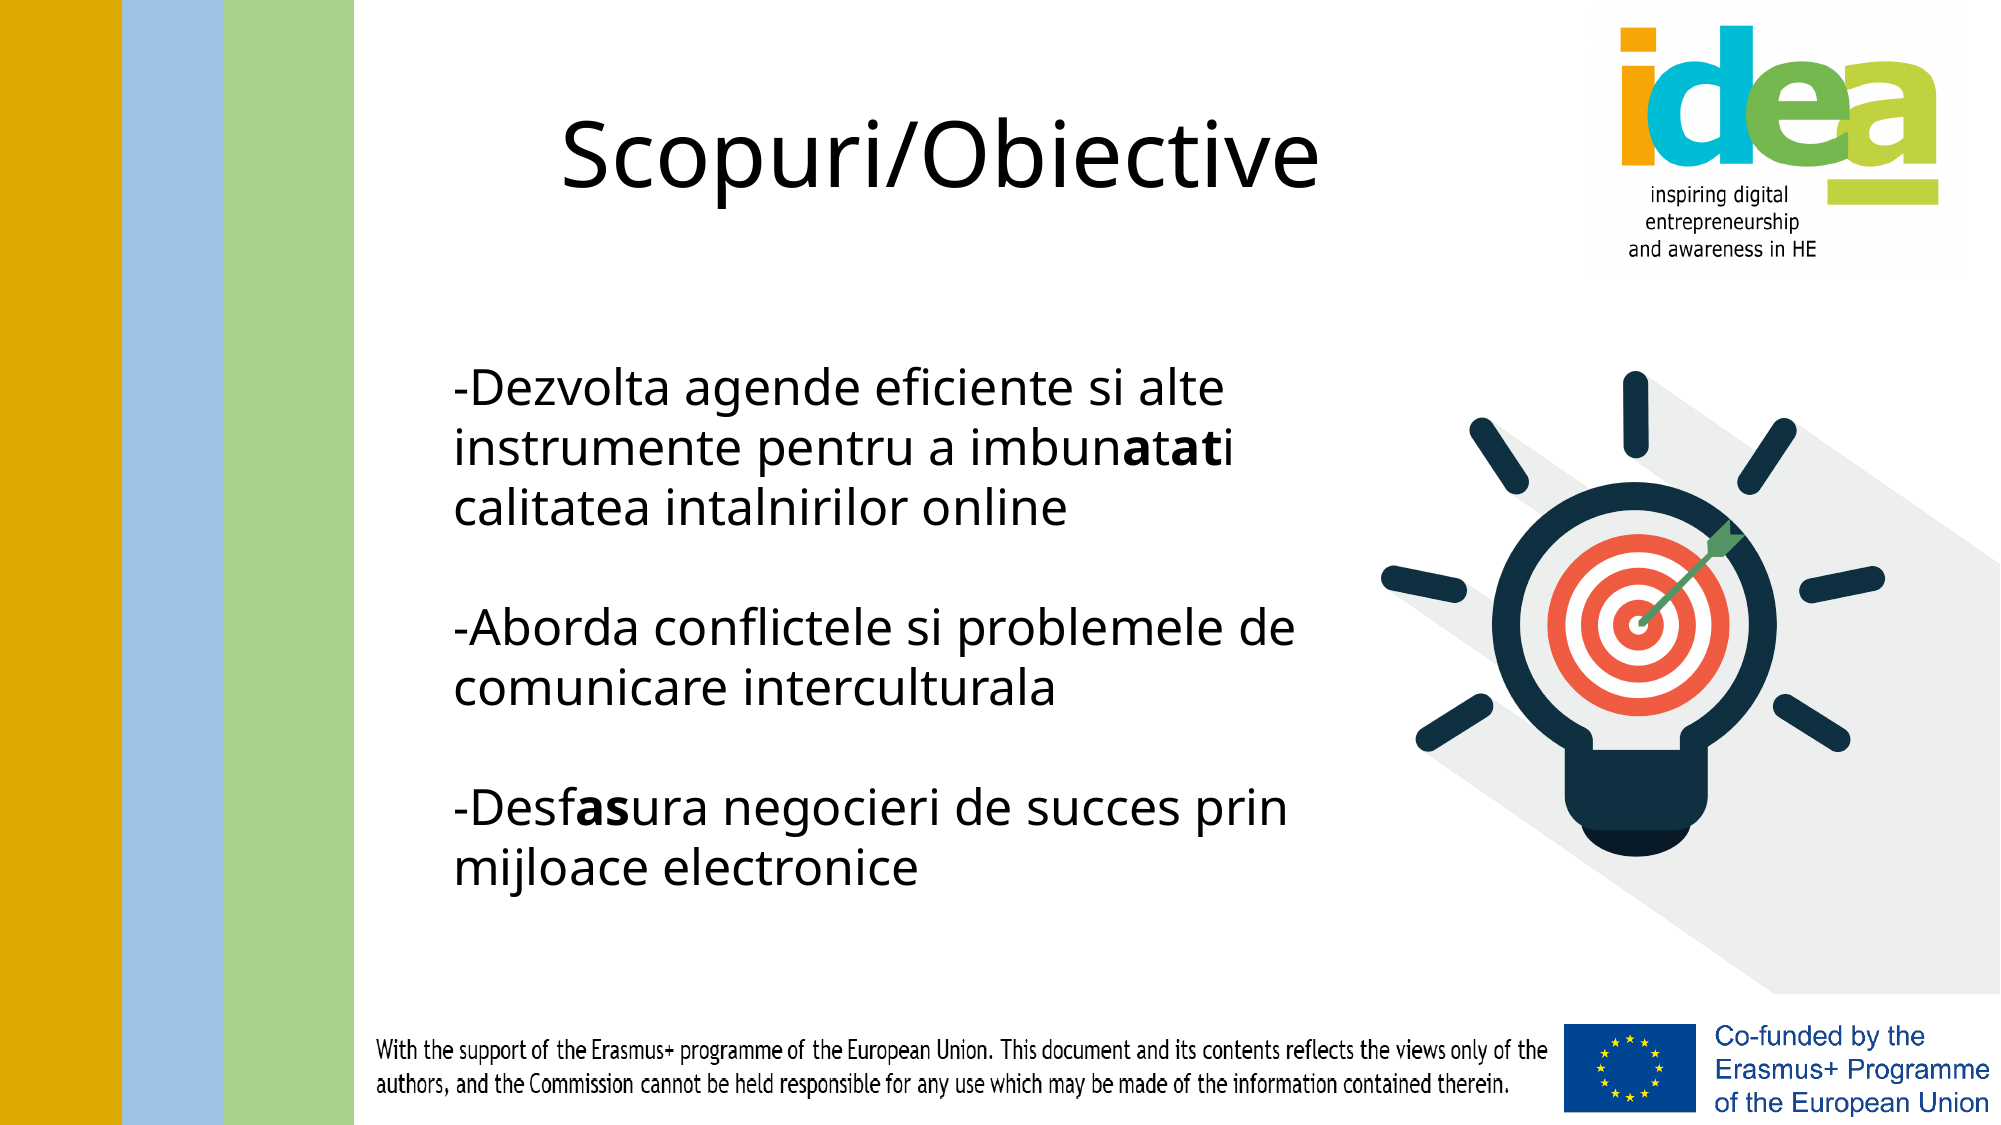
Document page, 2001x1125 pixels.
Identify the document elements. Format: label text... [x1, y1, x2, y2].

picture [1381, 371, 2000, 994]
text_box [123, 0, 222, 1125]
text_box [222, 0, 355, 1125]
text_box [0, 0, 123, 1125]
text_box -Dezvolta agende eficiente si alte instrumente pentru a imbunatati calitatea intalnirilor online -Aborda conflictele si problemele de comunicare interculturala -Desfasura negocieri de succes prin mijloace electronice [438, 277, 1409, 973]
picture [1589, 7, 1964, 278]
picture [363, 1024, 1989, 1118]
text_box Scopuri/Obiective [546, 88, 1547, 214]
